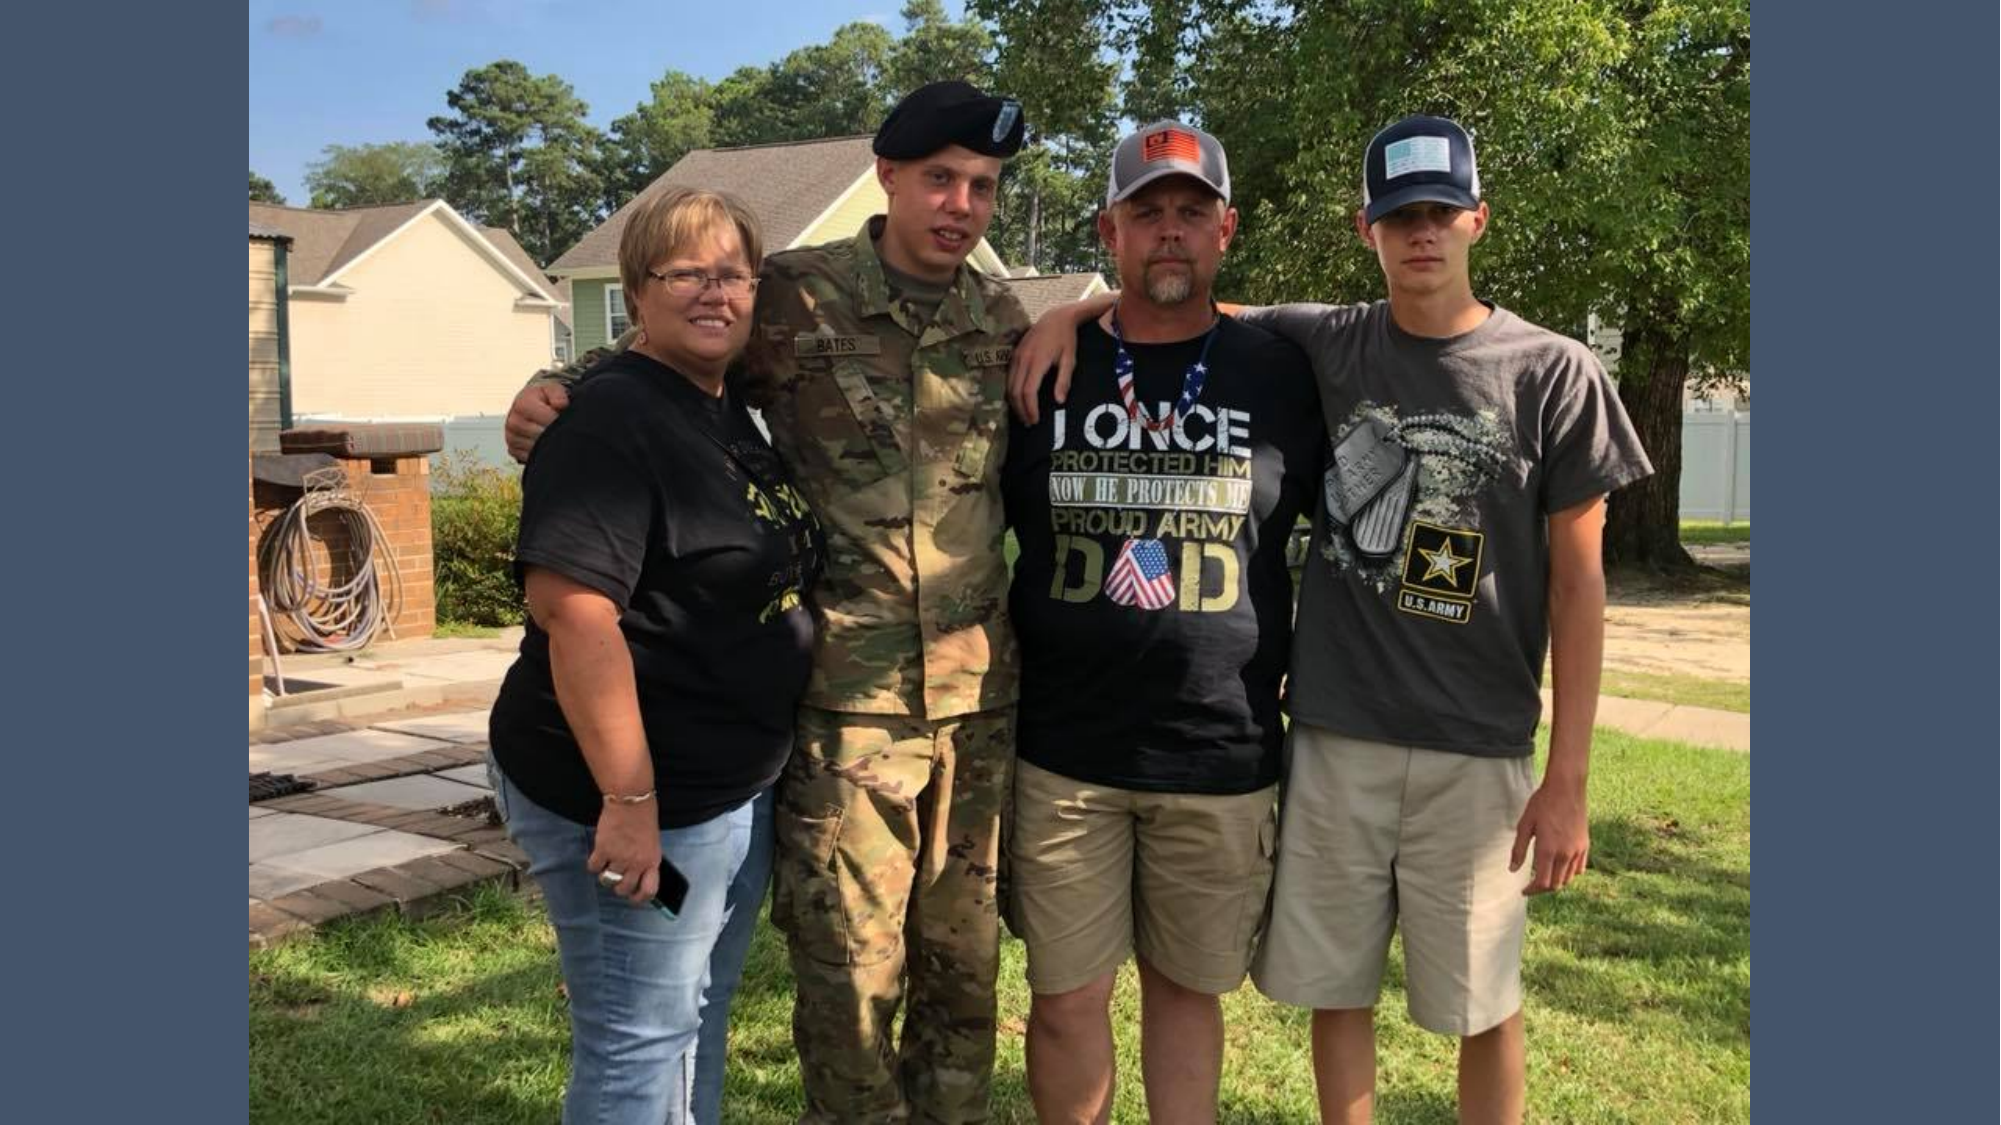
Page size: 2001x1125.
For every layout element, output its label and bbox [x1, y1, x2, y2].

picture [249, 0, 1751, 1125]
